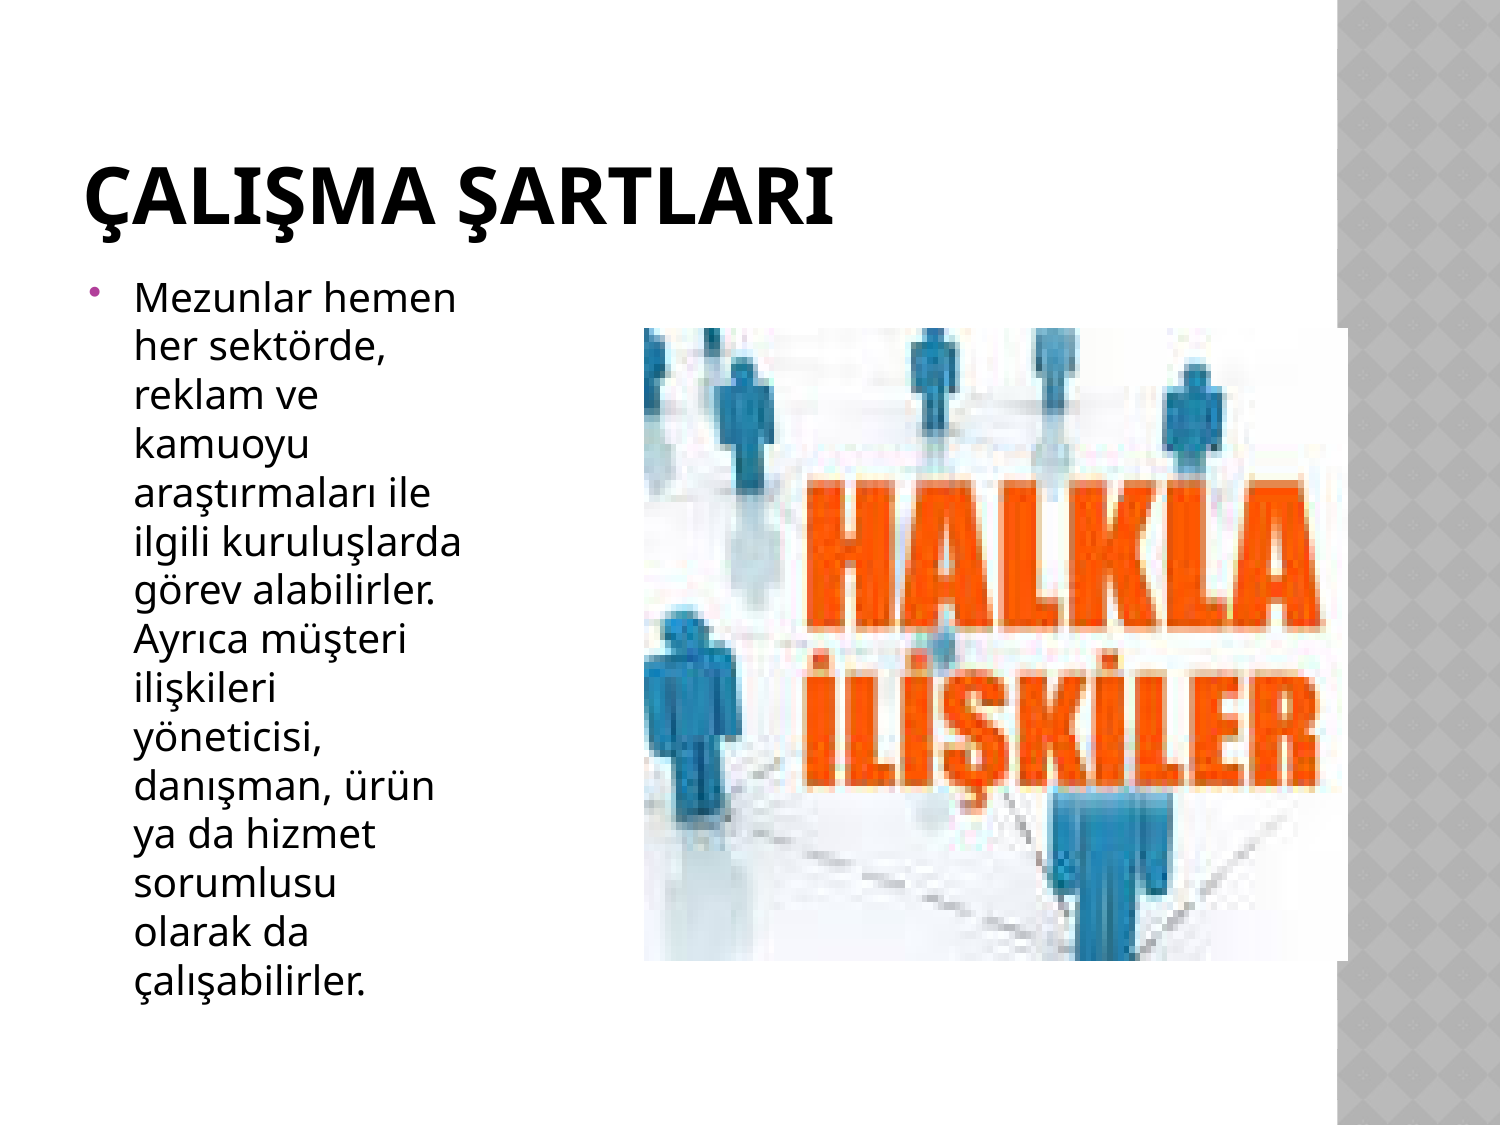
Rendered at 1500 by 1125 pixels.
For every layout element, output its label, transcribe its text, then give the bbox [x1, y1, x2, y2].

list Mezunlar hemen her sektörde, reklam ve kamuoyu araştırmaları ile ilgili kuruluşlarda görev alabilirler. Ayrıca müşteri ilişkileri yöneticisi, danışman, ürün ya da hizmet sorumlusu olarak da çalışabilirler. [75, 264, 481, 1059]
title ÇALIŞMA ŞARTLARI [75, 52, 1263, 240]
picture [644, 327, 1348, 962]
